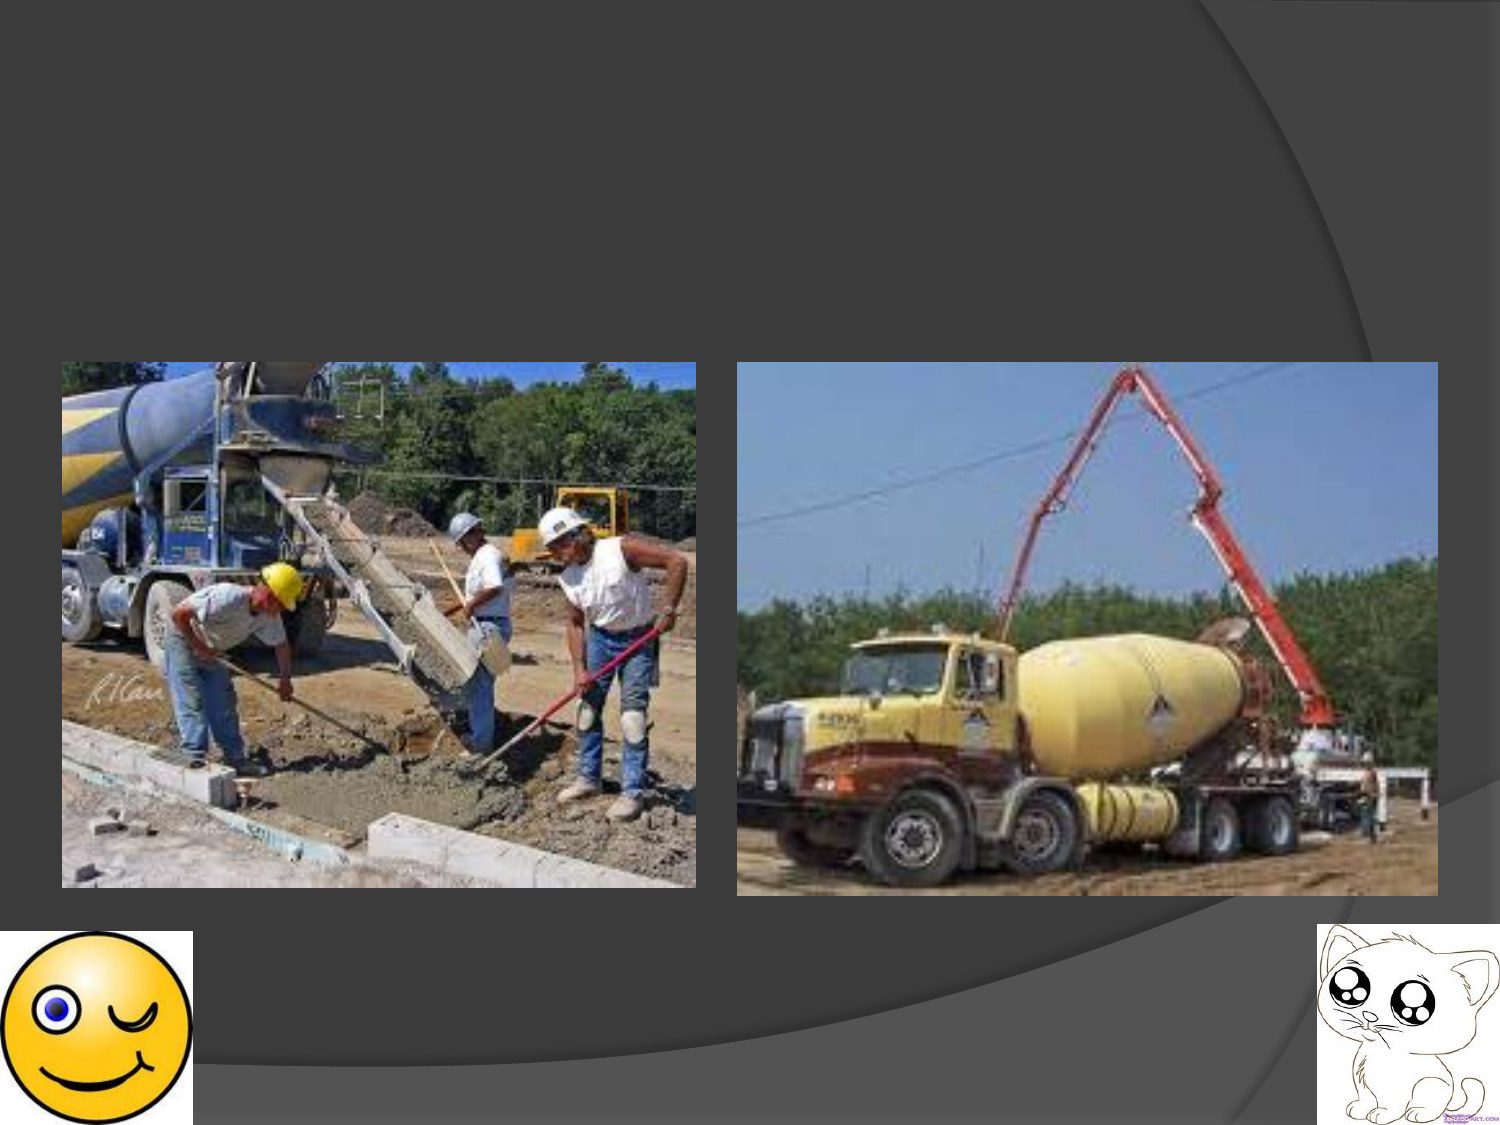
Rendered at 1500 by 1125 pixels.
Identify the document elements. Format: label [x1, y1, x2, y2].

picture [0, 931, 194, 1125]
picture [1317, 924, 1500, 1125]
picture [737, 362, 1438, 897]
picture [62, 362, 696, 888]
